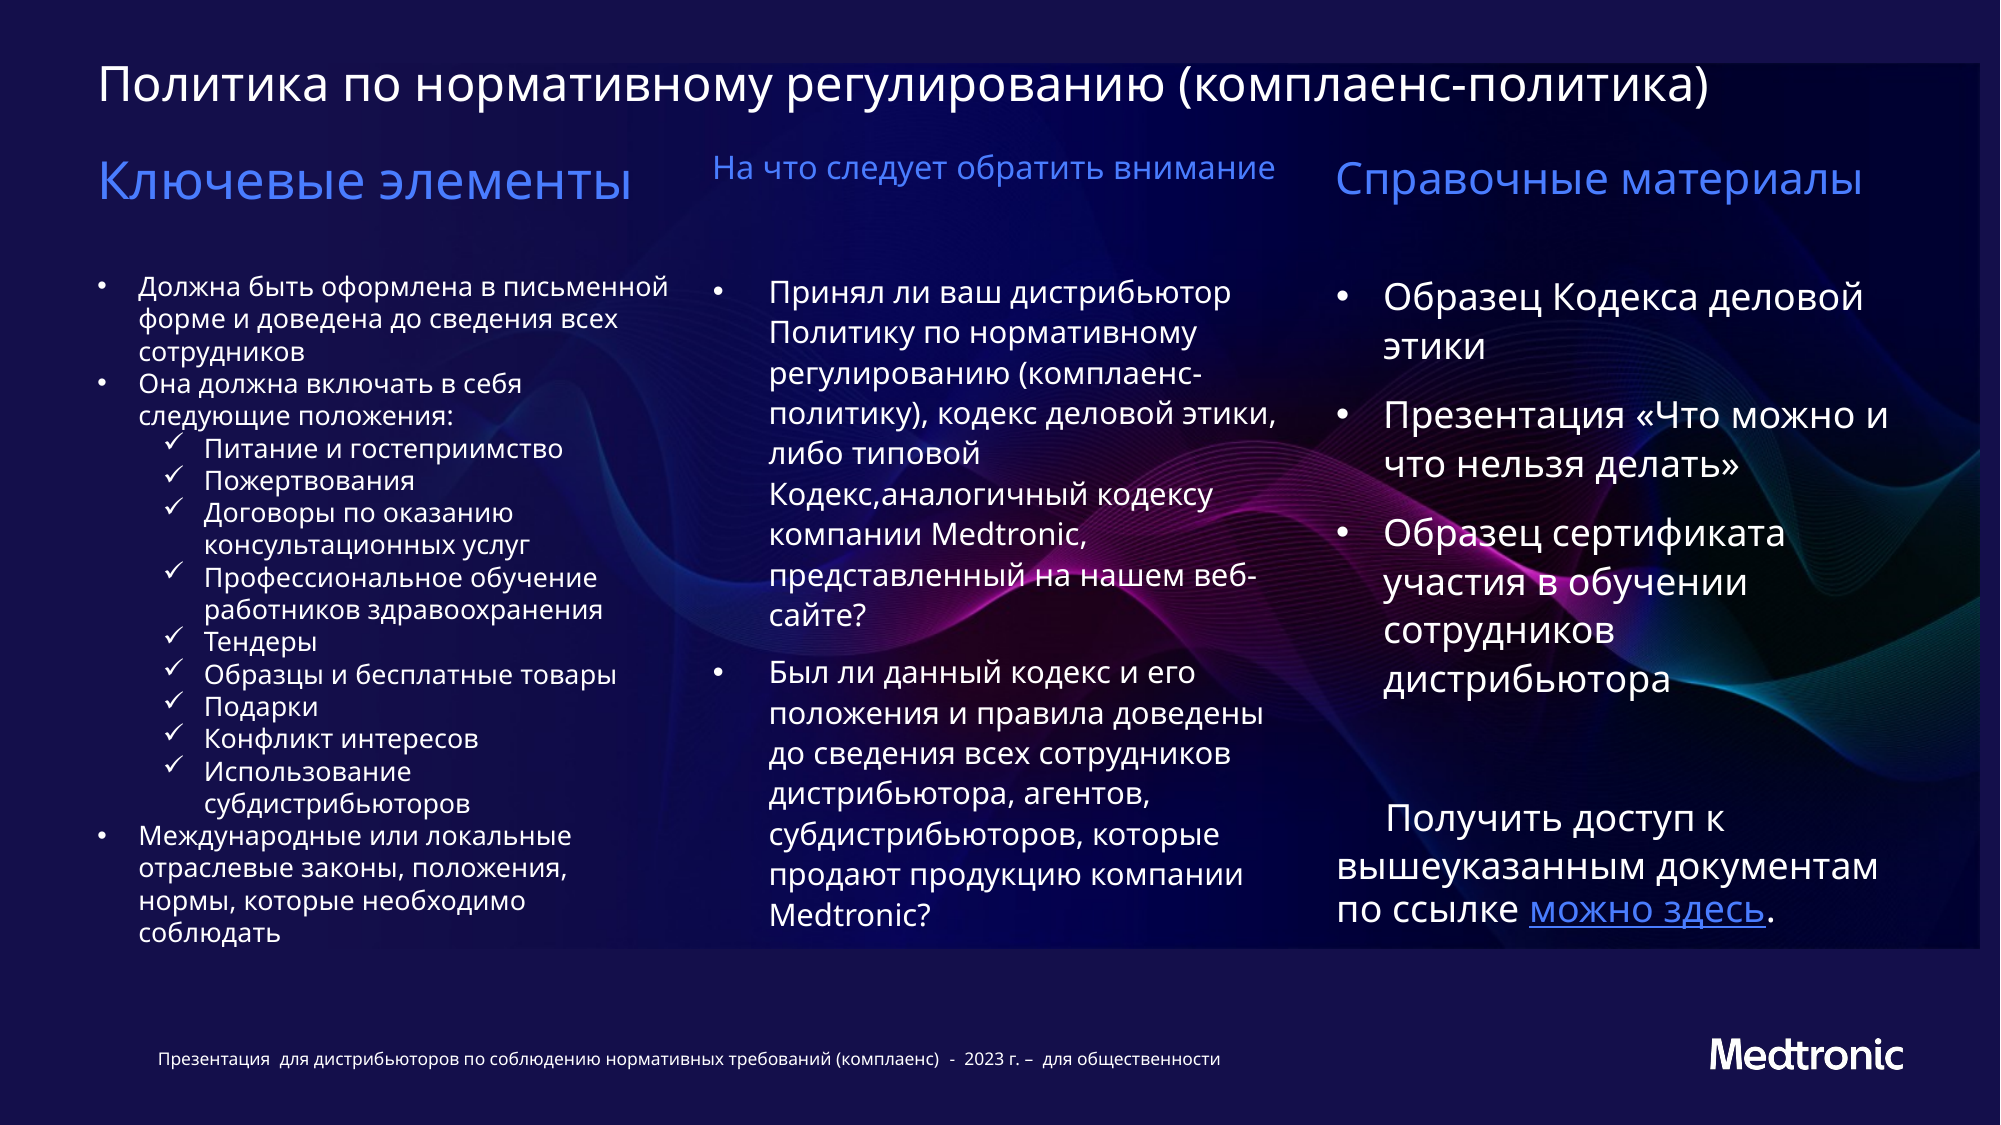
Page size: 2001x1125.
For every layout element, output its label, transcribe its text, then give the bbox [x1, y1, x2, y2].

picture [1710, 1038, 1903, 1070]
picture [328, 63, 1980, 949]
list Должна быть оформлена в письменной форме и доведена до сведения всех сотрудников Она должна включать в себя следующие положения: Питание и гостеприимство Пожертвования Договоры по оказанию консультационных услуг Профессиональное обучение работников здравоохранения Тендеры Образцы и бесплатные товары Подарки Конфликт интересов Использование субдистрибьюторов Международные или локальные отраслевые законы, положения, нормы, которые необходимо соблюдать [97, 269, 328, 949]
title Политика по нормативному регулированию (комплаенс-политика) [97, 59, 1903, 115]
list Ключевые элементы [97, 147, 328, 224]
footer Презентация для дистрибьюторов по соблюдению нормативных требований (комплаенс) - 2023 г. – для общественности [157, 1047, 1597, 1069]
